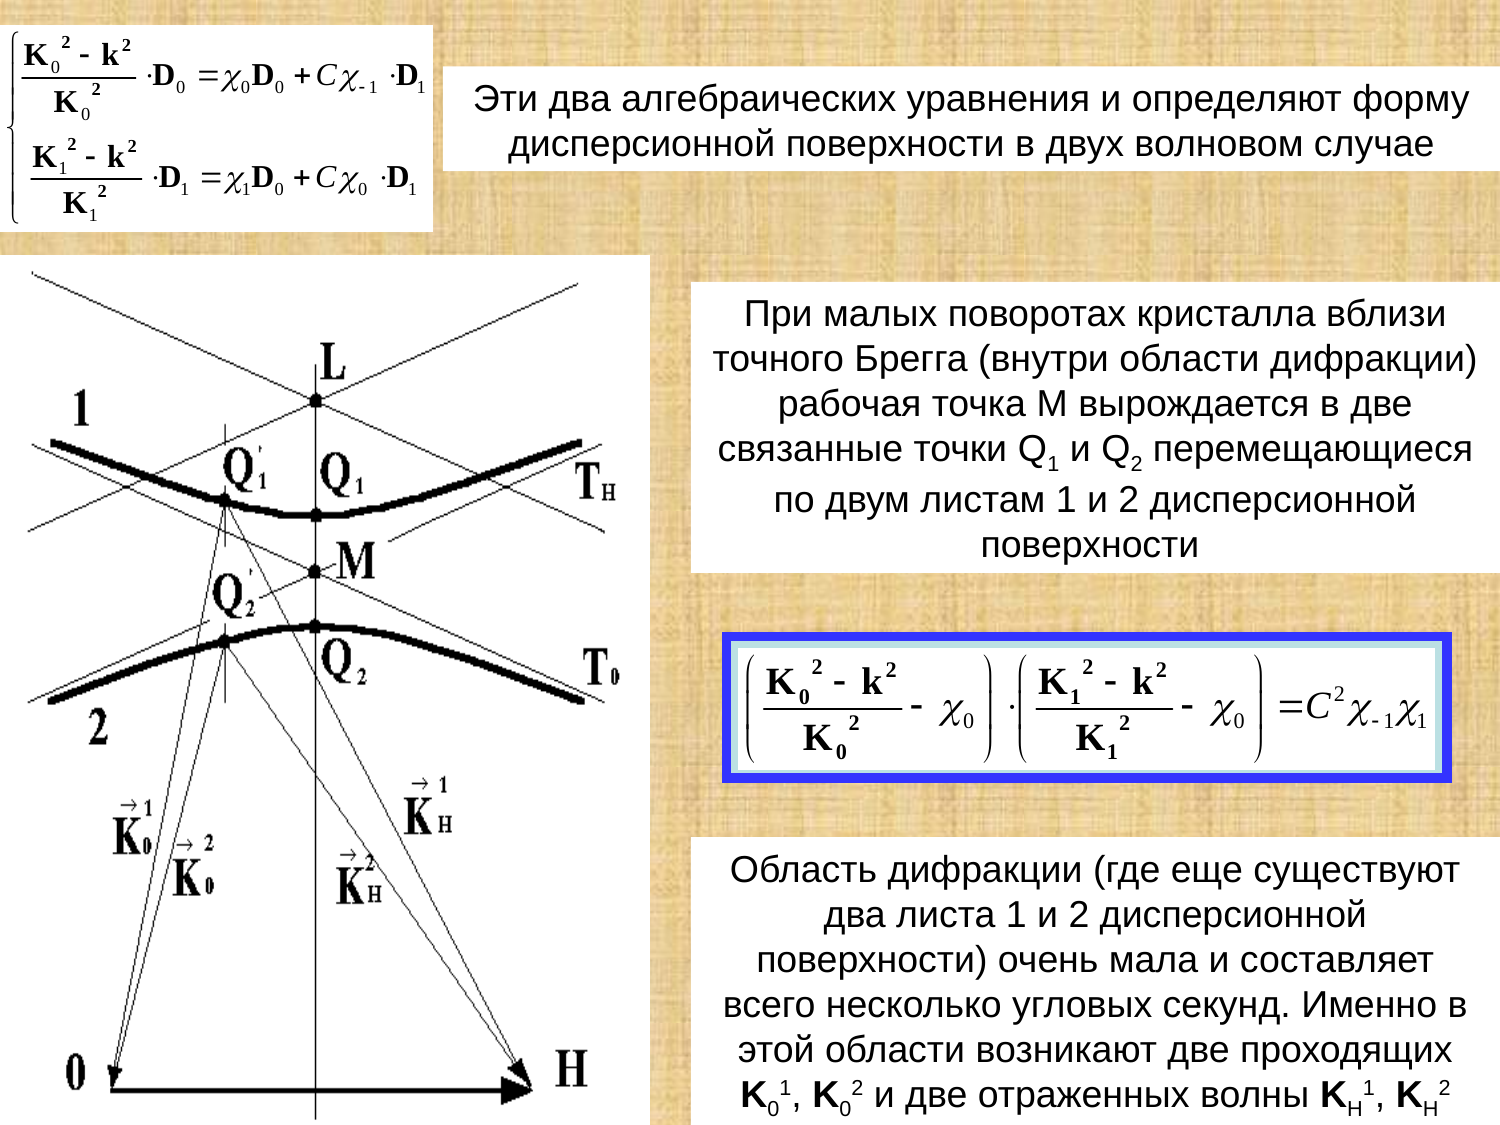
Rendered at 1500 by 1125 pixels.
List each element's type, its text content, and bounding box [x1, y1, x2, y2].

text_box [0, 24, 434, 232]
text_box Эти два алгебраических уравнения и определяют форму дисперсионной поверхности в двух волновом случае [442, 66, 1500, 172]
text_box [737, 647, 1436, 771]
text_box [726, 636, 1448, 779]
text_box При малых поворотах кристалла вблизи точного Брегга (внутри области дифракции) рабочая точка M вырождается в две связанные точки Q1 и Q2 перемещающиеся по двум листам 1 и 2 дисперсионной поверхности [690, 281, 1500, 573]
picture [0, 0, 1500, 1125]
text_box Область дифракции (где еще существуют два листа 1 и 2 дисперсионной поверхности) очень мала и составляет всего несколько угловых секунд. Именно в этой области возникают две проходящих K01, K02 и две отраженных волны KH1, KH2 [690, 837, 1500, 1125]
